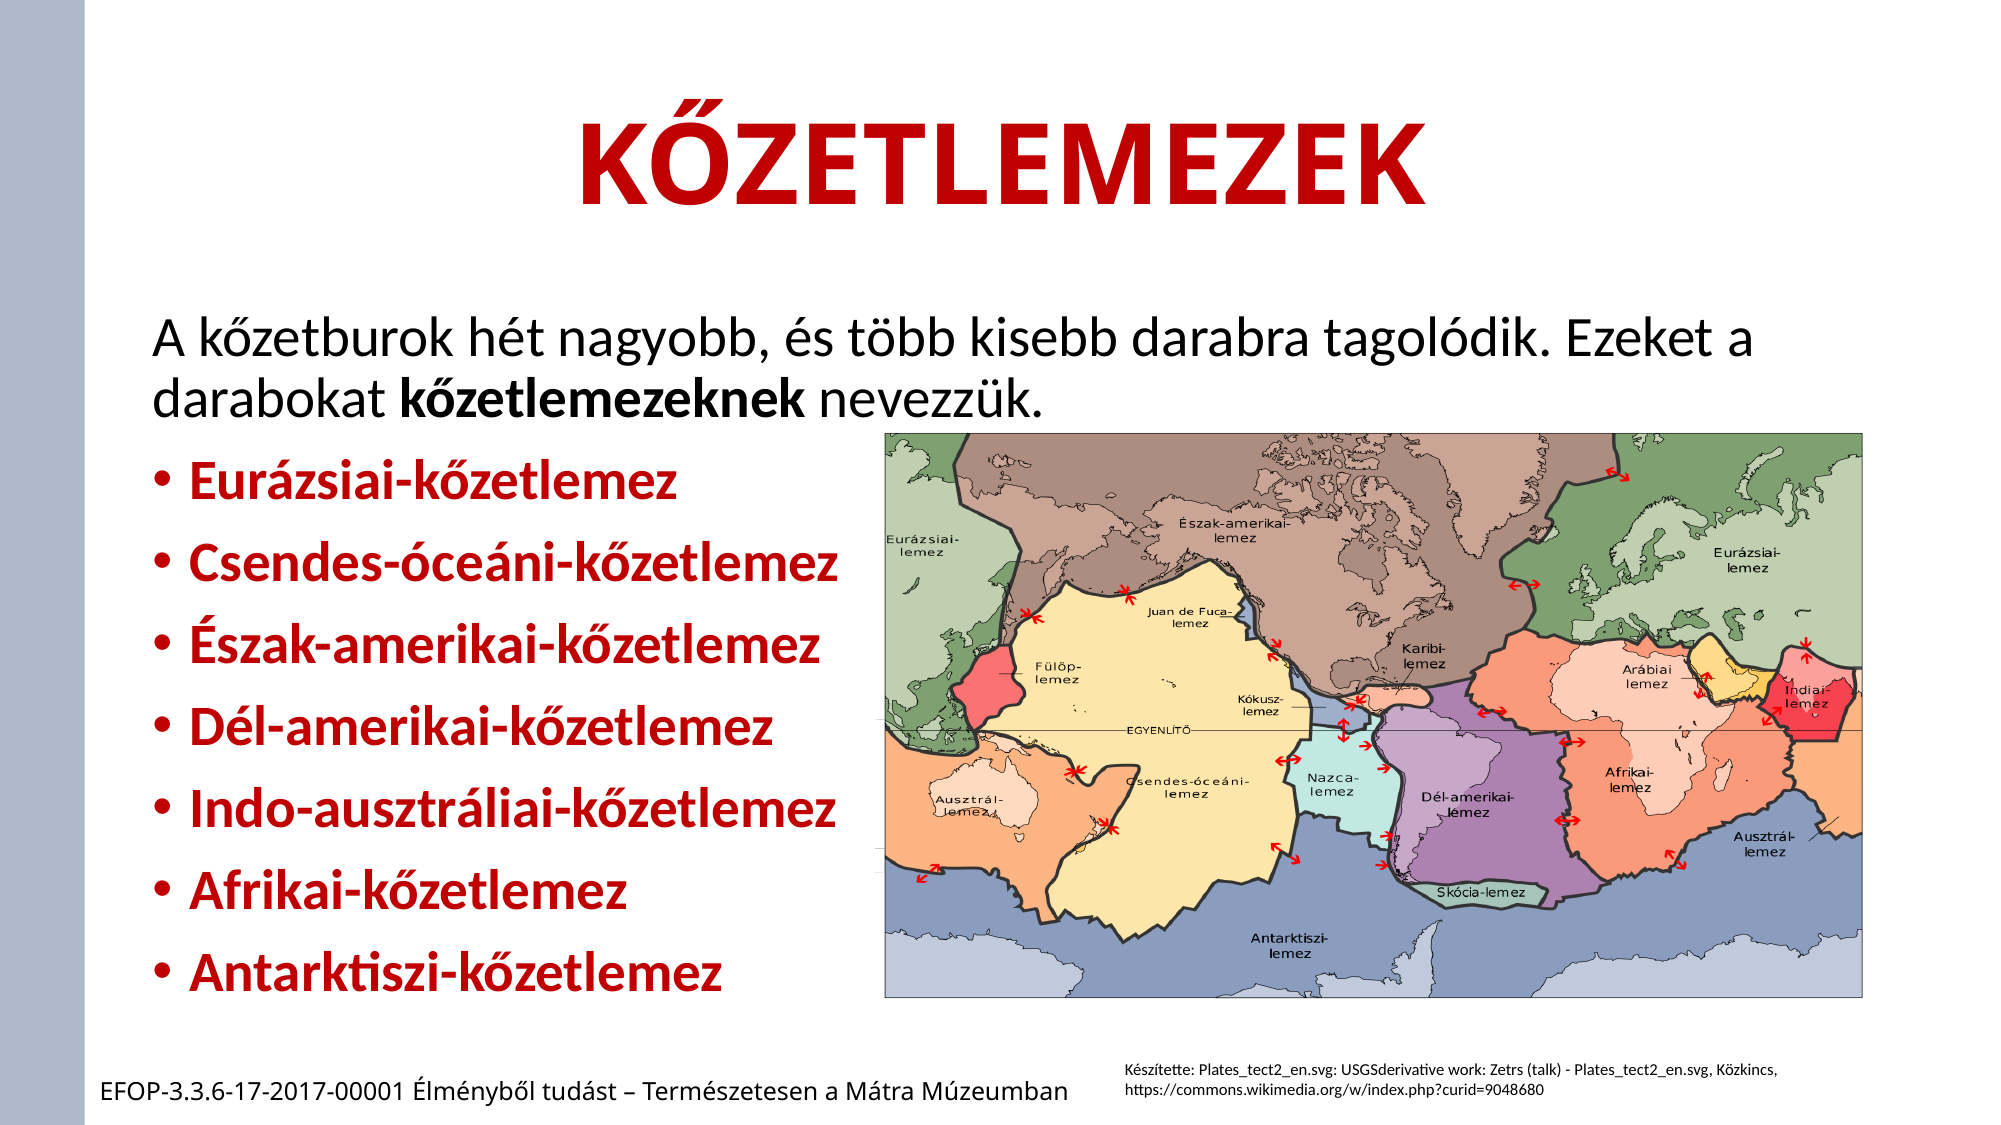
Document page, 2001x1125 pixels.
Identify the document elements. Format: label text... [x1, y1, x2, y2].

picture [875, 413, 1863, 1041]
title KŐZETLEMEZEK [137, 59, 1863, 278]
text_box [0, 0, 85, 1125]
text_box EFOP-3.3.6-17-2017-00001 Élményből tudást – Természetesen a Mátra Múzeumban [84, 1068, 1241, 1125]
list A kőzetburok hét nagyobb, és több kisebb darabra tagolódik. Ezeket a darabokat kőzetlemezeknek nevezzük. Eurázsiai-kőzetlemez Csendes-óceáni-kőzetlemez Észak-amerikai-kőzetlemez Dél-amerikai-kőzetlemez Indo-ausztráliai-kőzetlemez Afrikai-kőzetlemez Antarktiszi-kőzetlemez [137, 299, 1863, 1014]
text_box Készítette: Plates_tect2_en.svg: USGSderivative work: Zetrs (talk) - Plates_tect2_en.svg, Közkincs, https://commons.wikimedia.org/w/index.php?curid=9048680 [1110, 1051, 1879, 1106]
